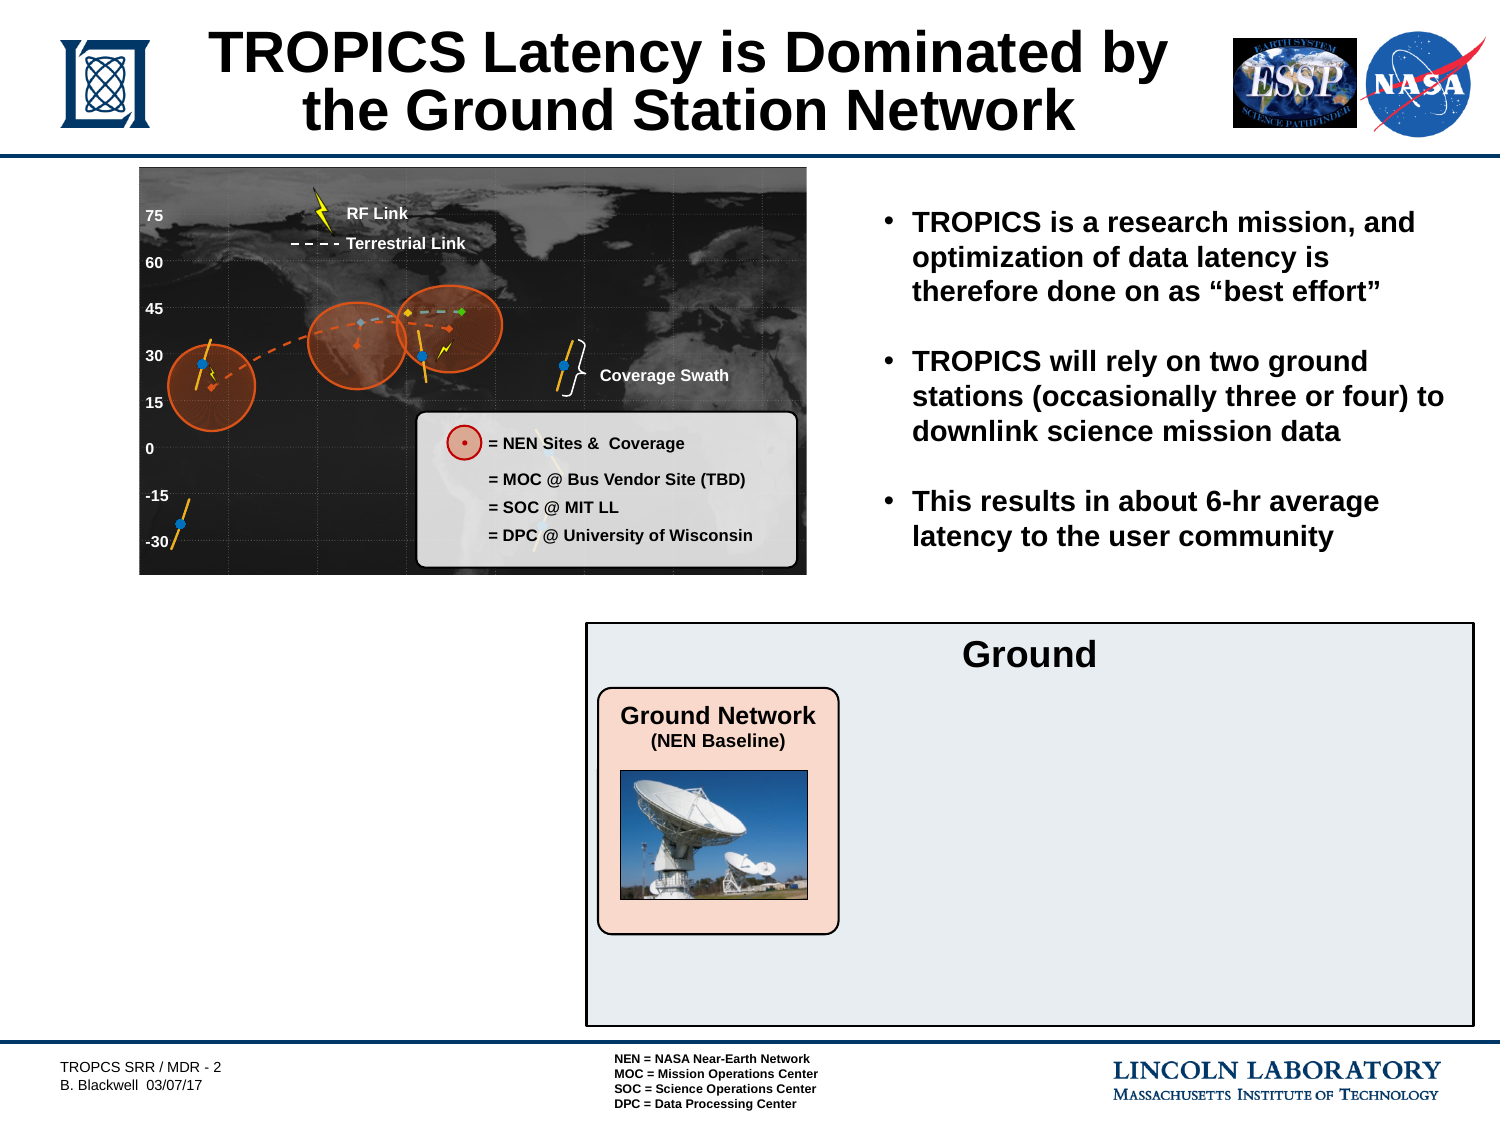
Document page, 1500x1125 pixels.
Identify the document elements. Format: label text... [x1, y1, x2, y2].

text_box Ground [584, 621, 1476, 1028]
picture [620, 771, 807, 900]
picture [139, 167, 807, 575]
picture [1111, 1061, 1441, 1100]
picture [1358, 30, 1487, 138]
title TROPICS Latency is Dominated by the Ground Station Network [154, 16, 1225, 151]
picture [1233, 38, 1357, 128]
picture [60, 40, 150, 128]
text_box Ground Network (NEN Baseline) [595, 685, 841, 937]
text_box TROPICS is a research mission, and optimization of data latency is therefore done on as “best effort” TROPICS will rely on two ground stations (occasionally three or four) to downlink science mission data This results in about 6-hr average latency to the user community [869, 195, 1467, 630]
text_box NEN = NASA Near-Earth Network MOC = Mission Operations Center SOC = Science Operations Center DPC = Data Processing Center [599, 1043, 834, 1118]
